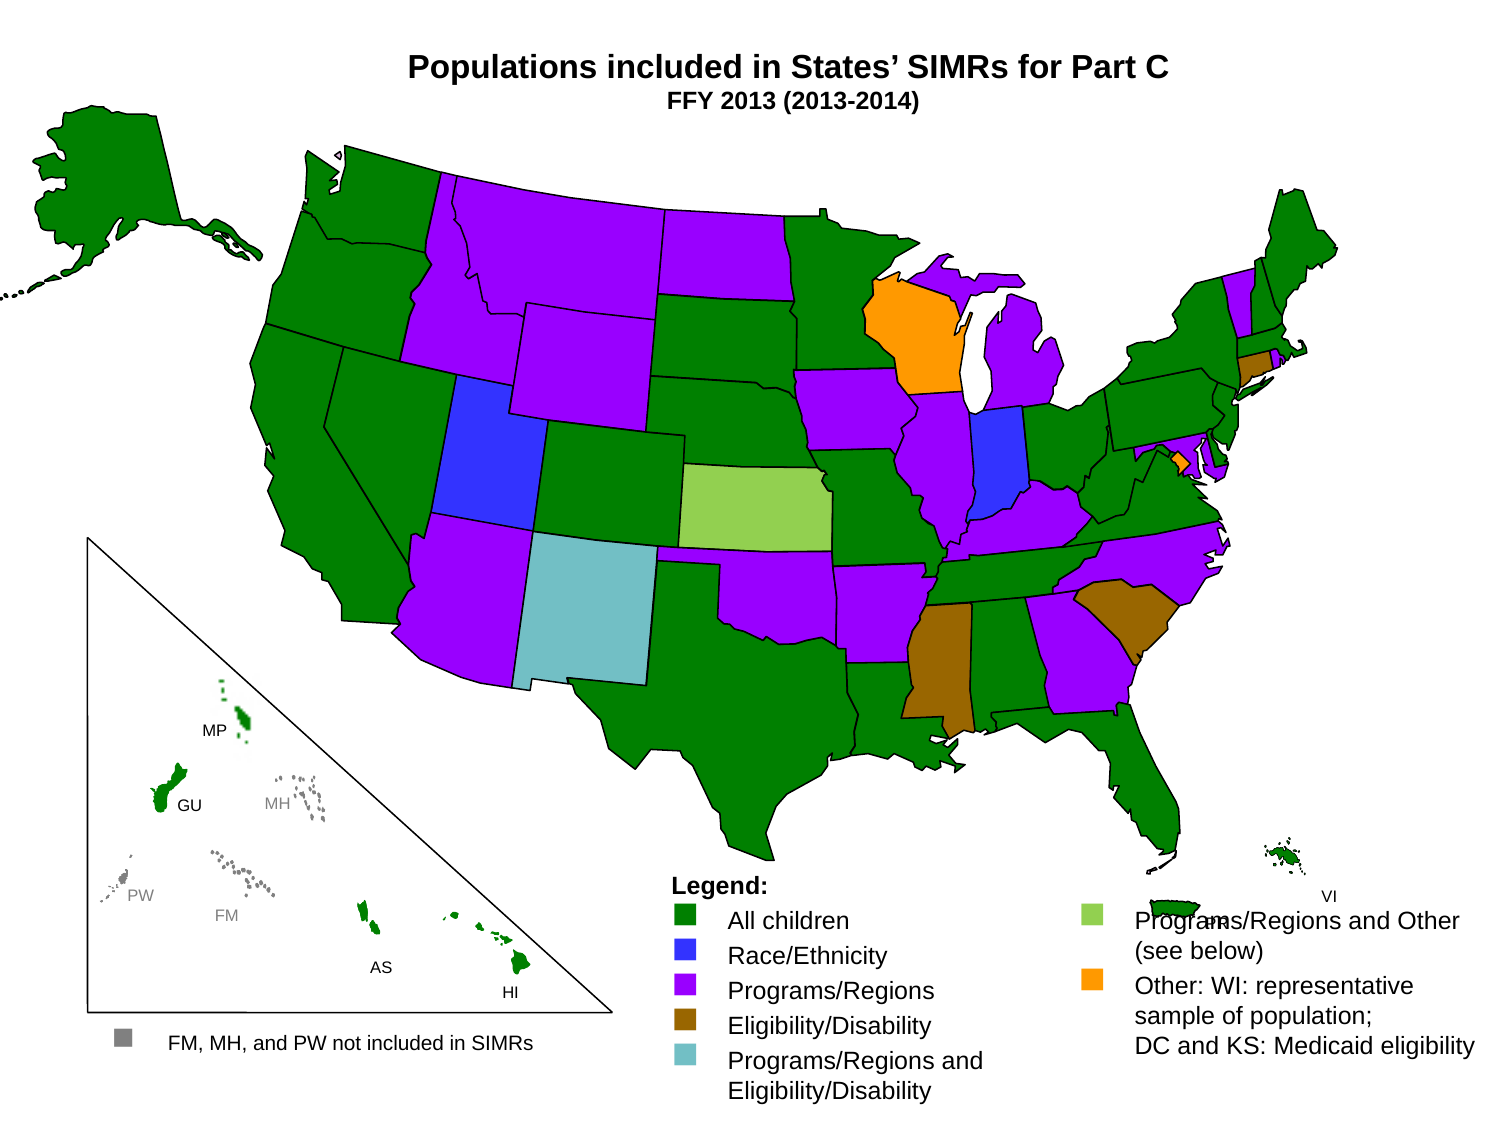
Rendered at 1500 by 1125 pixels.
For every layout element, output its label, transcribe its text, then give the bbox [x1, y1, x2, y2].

text_box [846, 662, 966, 773]
text_box [983, 293, 1064, 410]
text_box [1022, 388, 1109, 493]
text_box [832, 563, 937, 663]
text_box [925, 542, 1102, 605]
text_box [249, 323, 414, 625]
text_box [432, 375, 548, 530]
text_box [1235, 376, 1274, 401]
text_box [1261, 188, 1338, 317]
text_box PW [112, 877, 175, 912]
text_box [1264, 837, 1306, 876]
text_box [1237, 323, 1307, 361]
text_box [1237, 351, 1273, 388]
text_box [265, 211, 431, 361]
text_box [965, 405, 1030, 524]
text_box [451, 175, 664, 319]
text_box [391, 512, 533, 688]
text_box [907, 253, 1025, 317]
text_box [942, 480, 1092, 562]
text_box [894, 391, 975, 549]
text_box [970, 597, 1048, 735]
text_box [991, 702, 1180, 855]
text_box FM [199, 897, 288, 933]
text_box HI [487, 974, 538, 1010]
text_box [1117, 277, 1240, 394]
text_box VI [1306, 878, 1363, 914]
text_box [1170, 451, 1191, 477]
text_box [1250, 257, 1283, 335]
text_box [356, 899, 381, 935]
text_box [656, 546, 836, 646]
text_box [645, 376, 817, 467]
text_box AS [355, 949, 408, 985]
text_box [1221, 268, 1255, 339]
text_box PR [1190, 905, 1261, 941]
text_box [678, 463, 832, 551]
text_box [793, 368, 917, 454]
text_box Legend: All children Race/Ethnicity Programs/Regions Eligibility/Disability Programs/Regions and Eligibility/Disability Programs/Regions and Other (see below) Other: WI: representative sample of population; DC and KS: Medicaid eligibility [656, 862, 1500, 1125]
text_box [862, 271, 973, 394]
text_box [784, 208, 920, 370]
text_box [249, 364, 1175, 888]
text_box [657, 209, 794, 301]
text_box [274, 774, 326, 823]
text_box [1269, 349, 1286, 370]
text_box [0, 105, 263, 301]
text_box [1206, 429, 1229, 468]
text_box [334, 151, 342, 160]
text_box [1211, 383, 1239, 451]
text_box [399, 172, 523, 386]
text_box [650, 293, 796, 397]
picture [195, 662, 276, 763]
text_box [533, 420, 684, 547]
text_box [901, 602, 975, 740]
text_box [150, 762, 188, 813]
text_box [1061, 450, 1223, 548]
text_box [302, 145, 441, 252]
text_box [442, 911, 531, 975]
text_box [509, 302, 655, 431]
text_box [1077, 425, 1169, 523]
text_box [323, 346, 457, 565]
text_box [1052, 521, 1231, 606]
text_box [1104, 369, 1224, 451]
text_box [210, 849, 276, 898]
text_box Populations included in States’ SIMRs for Part C FFY 2013 (2013-2014) [212, 37, 1375, 123]
text_box [809, 448, 947, 577]
text_box [1073, 579, 1180, 666]
text_box [249, 137, 1350, 862]
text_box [99, 854, 133, 903]
text_box [1133, 433, 1229, 483]
text_box [1024, 591, 1137, 715]
text_box [511, 531, 657, 691]
text_box FM, MH, and PW not included in SIMRs [96, 1022, 549, 1062]
text_box [567, 561, 858, 861]
text_box GU [162, 787, 225, 823]
